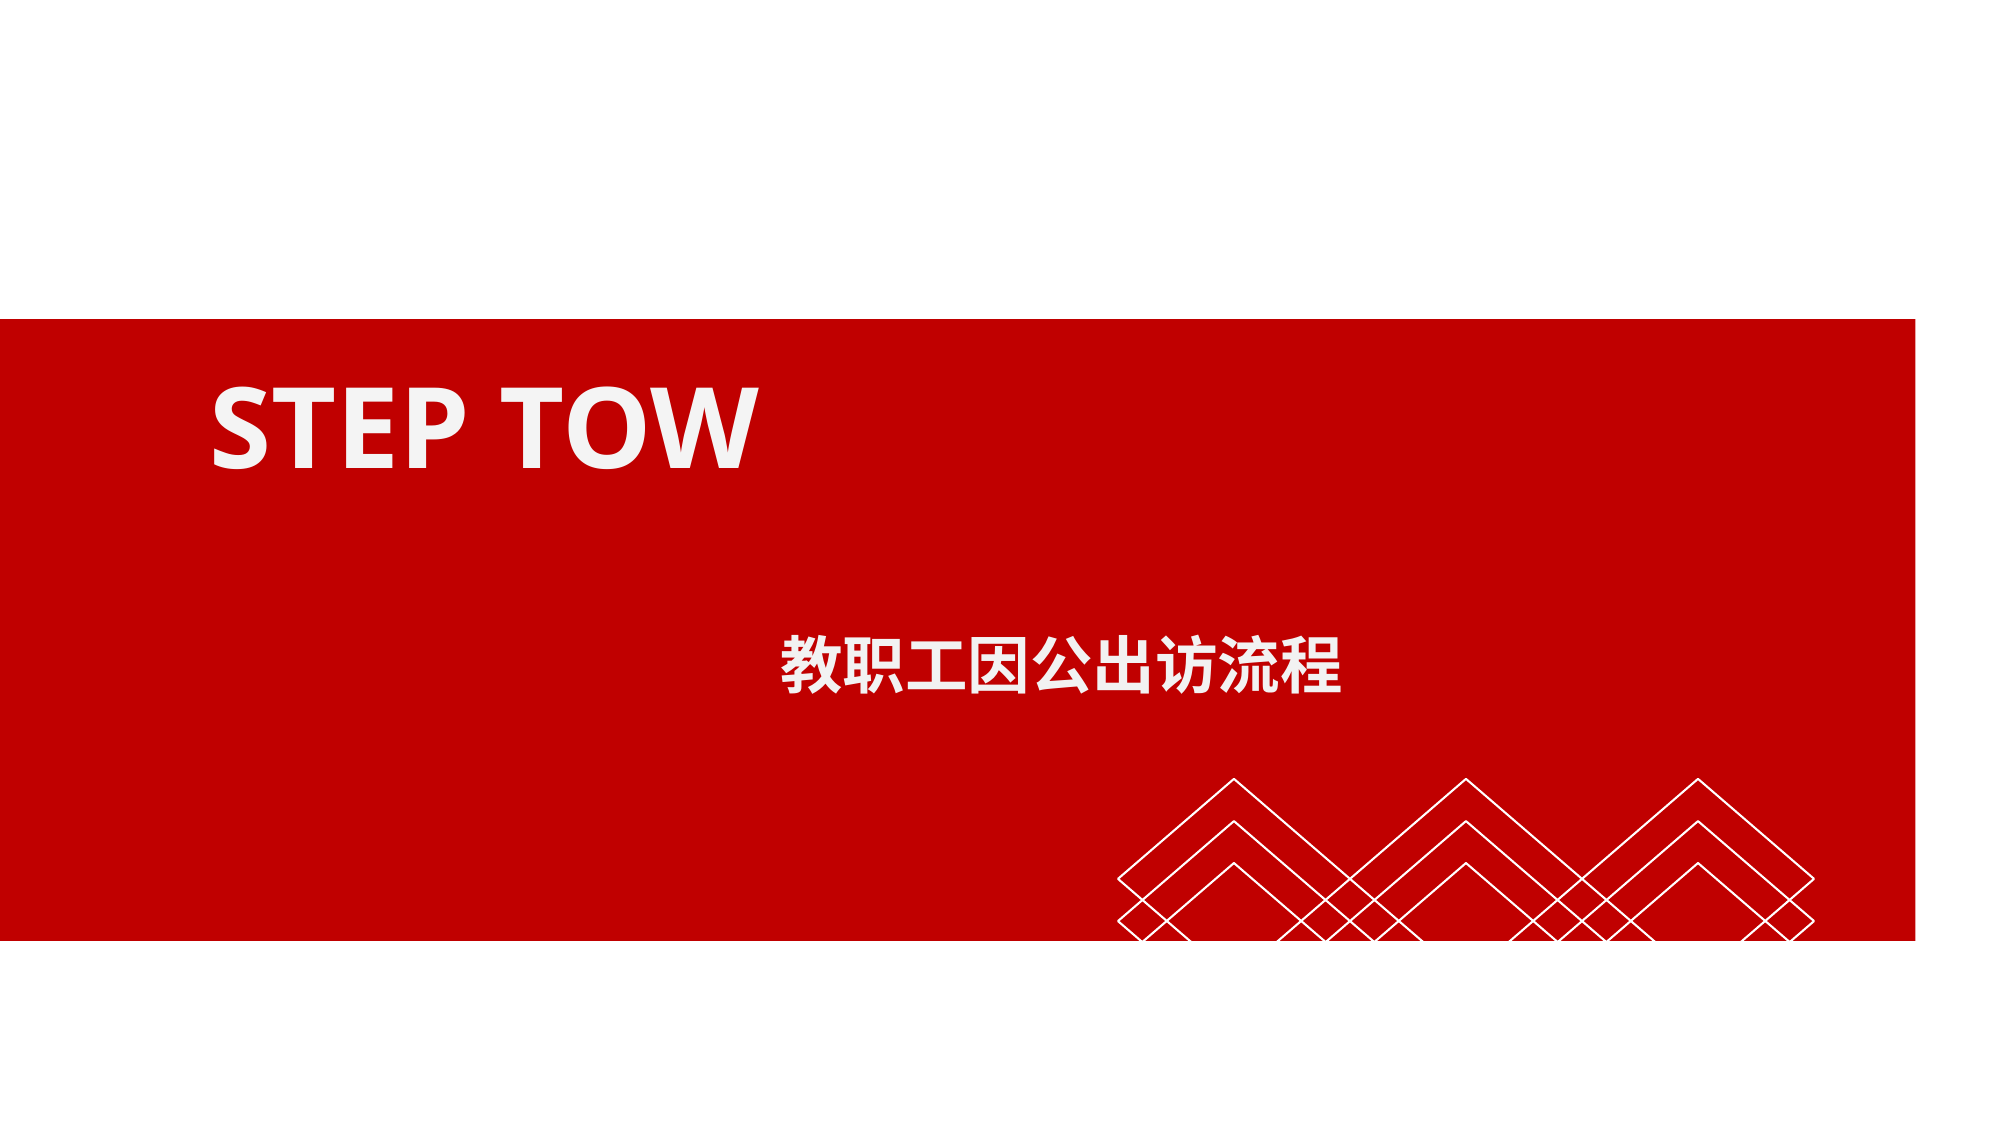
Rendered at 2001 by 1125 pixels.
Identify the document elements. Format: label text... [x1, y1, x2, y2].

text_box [1117, 778, 1815, 821]
text_box STEP TOW 教职工因公出访流程 [194, 348, 1358, 709]
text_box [1117, 821, 1815, 862]
text_box [0, 319, 1916, 941]
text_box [1117, 862, 1815, 1064]
